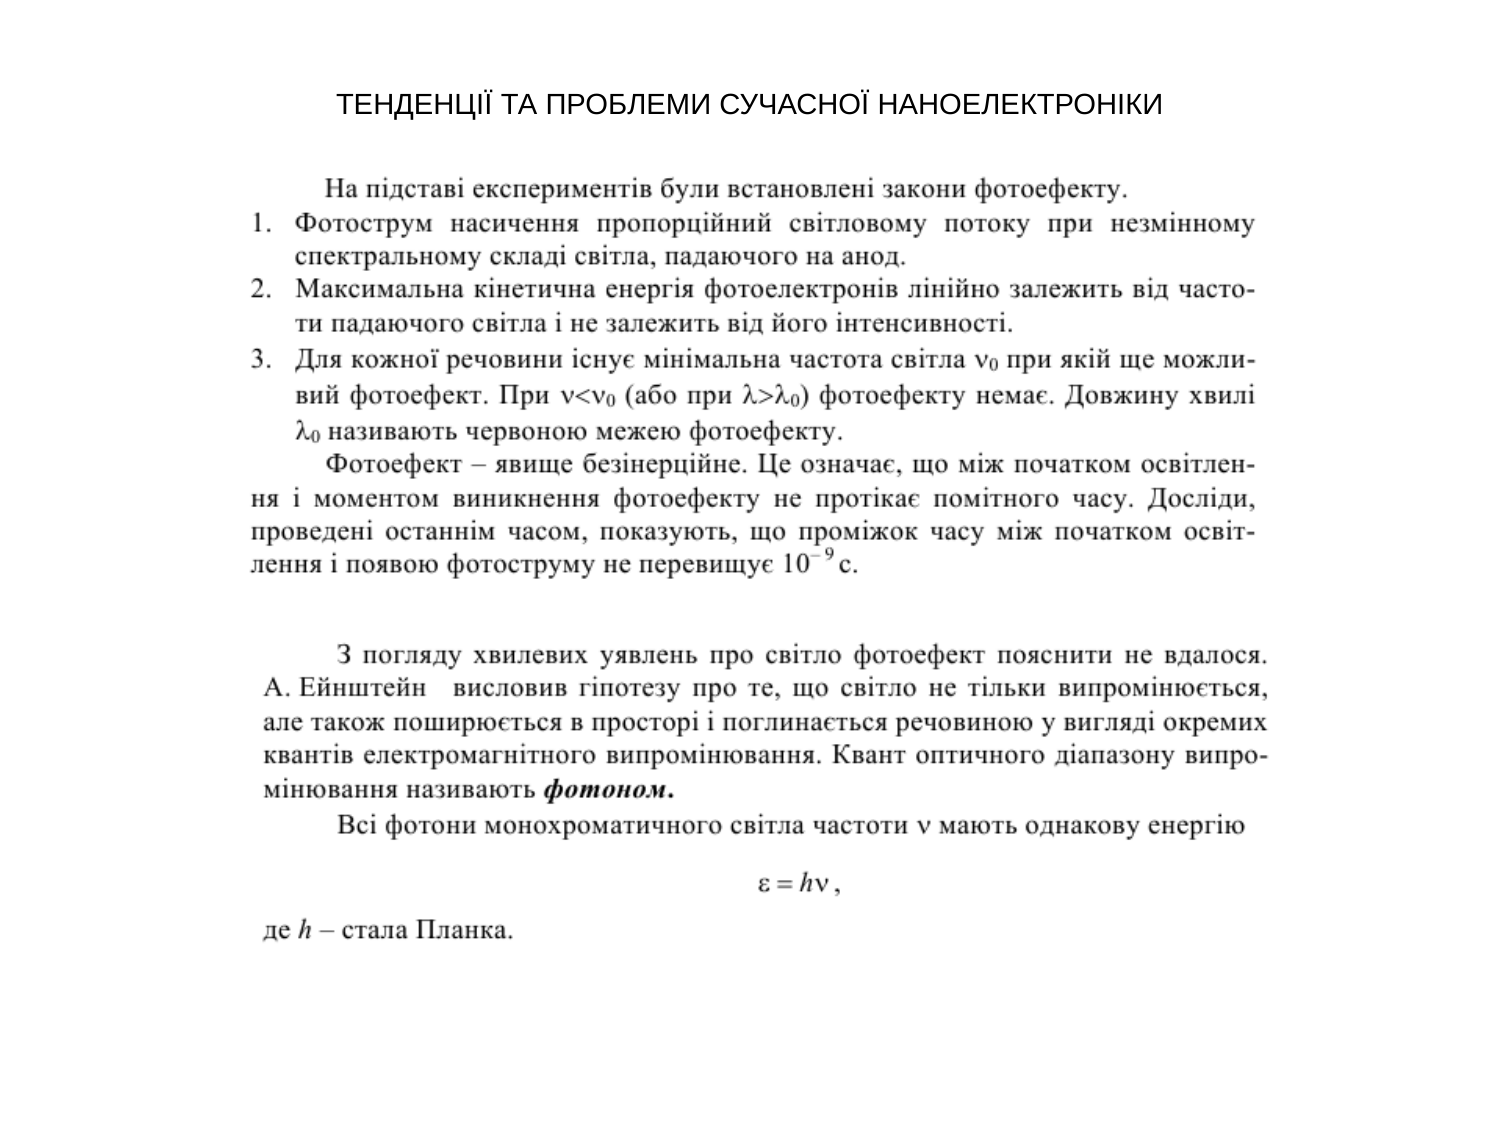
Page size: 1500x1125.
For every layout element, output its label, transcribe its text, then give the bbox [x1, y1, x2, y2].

title ТЕНДЕНЦІЇ ТА ПРОБЛЕМИ СУЧАСНОЇ НАНОЕЛЕКТРОНІКИ [74, 44, 1426, 162]
picture [222, 162, 1278, 962]
